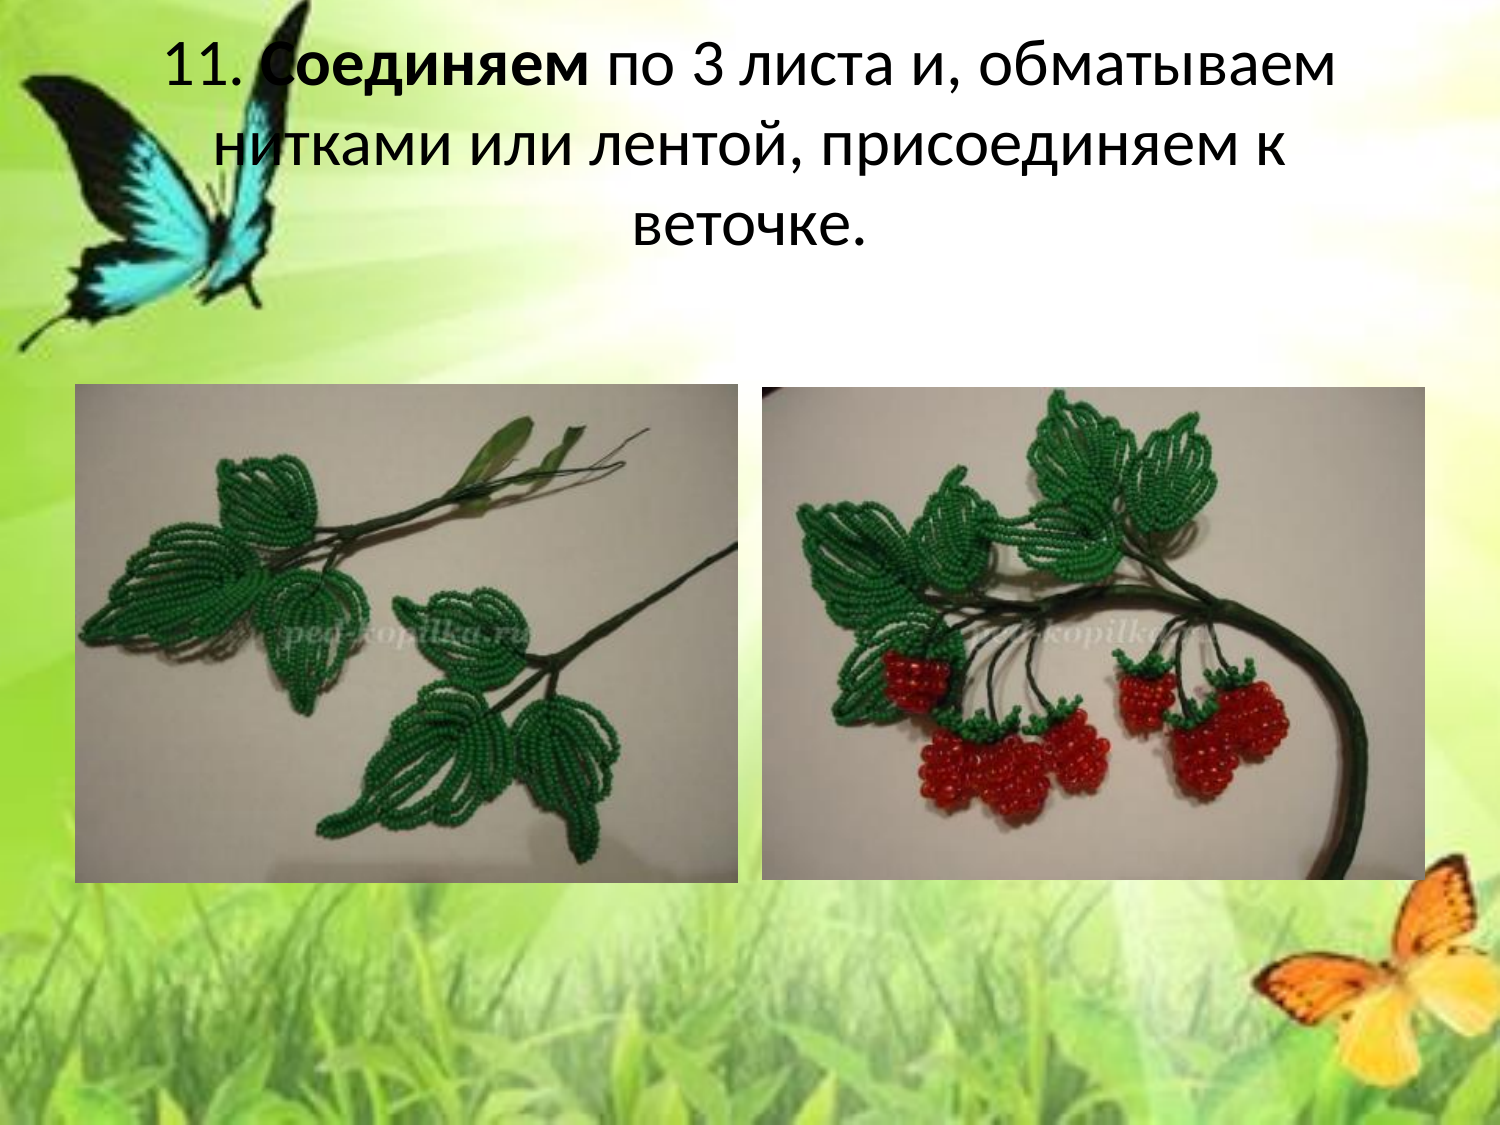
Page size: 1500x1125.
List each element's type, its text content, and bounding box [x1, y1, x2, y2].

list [74, 384, 738, 883]
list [762, 387, 1426, 880]
picture [0, 0, 1500, 1125]
title 11. Соединяем по 3 листа и, обматываем нитками или лентой, присоединяем к веточке. [75, 45, 1425, 233]
